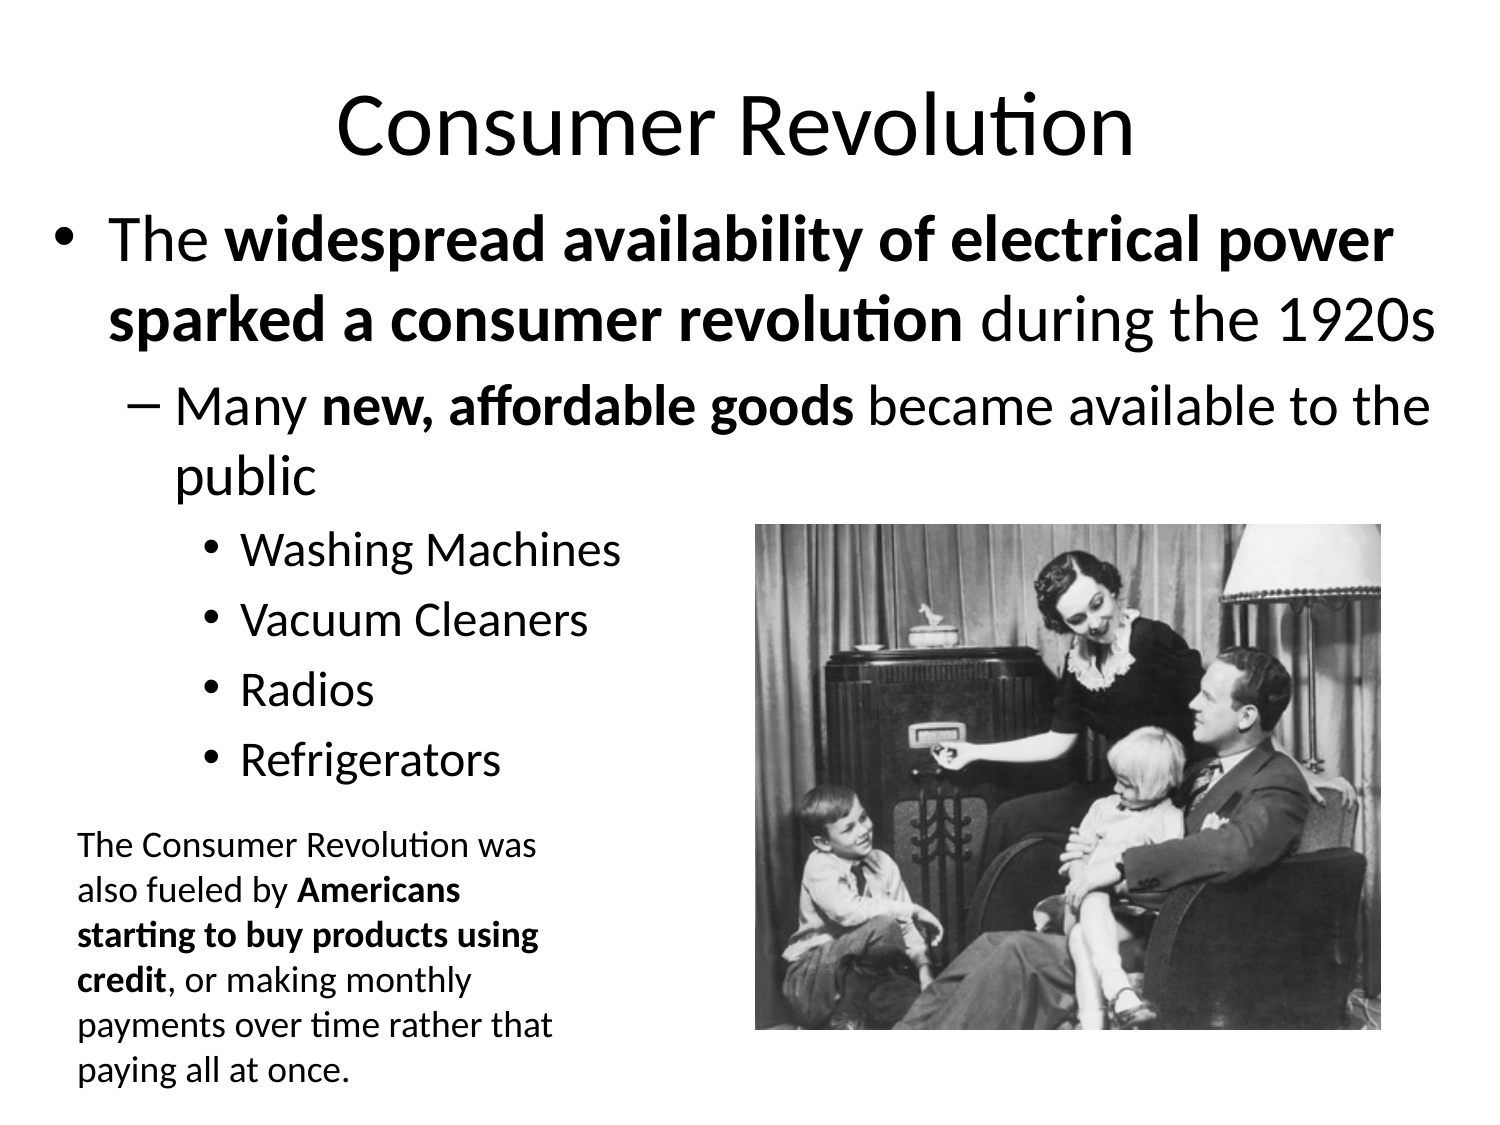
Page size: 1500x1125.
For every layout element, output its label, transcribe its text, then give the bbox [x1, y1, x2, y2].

title Consumer Revolution [62, 24, 1413, 187]
text_box The Consumer Revolution was also fueled by Americans starting to buy products using credit, or making monthly payments over time rather that paying all at once. [62, 812, 575, 1098]
picture [755, 524, 1381, 1030]
list The widespread availability of electrical power sparked a consumer revolution during the 1920s Many new, affordable goods became available to the public Washing Machines Vacuum Cleaners Radios Refrigerators [37, 187, 1463, 930]
